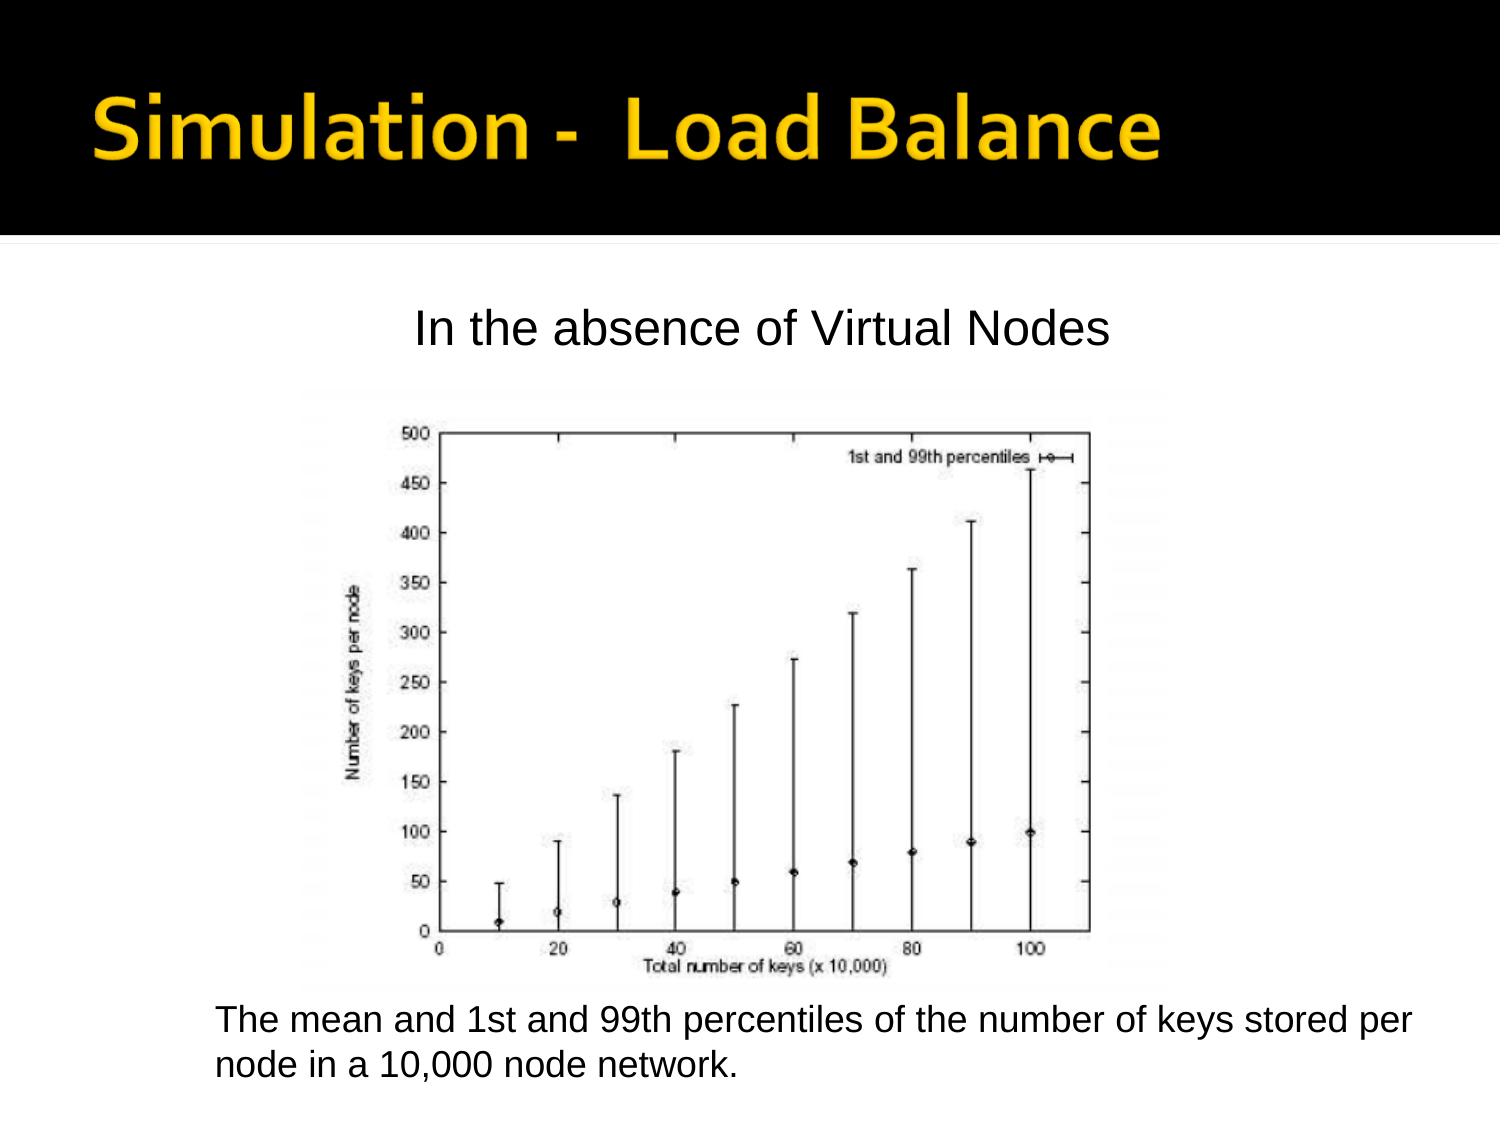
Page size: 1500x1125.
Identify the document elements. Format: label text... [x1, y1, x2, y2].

picture [299, 374, 1166, 994]
text_box In the absence of Virtual Nodes [75, 287, 1450, 363]
text_box The mean and 1st and 99th percentiles of the number of keys stored per node in a 10,000 node network. [200, 987, 1438, 1093]
picture [30, 24, 1427, 232]
